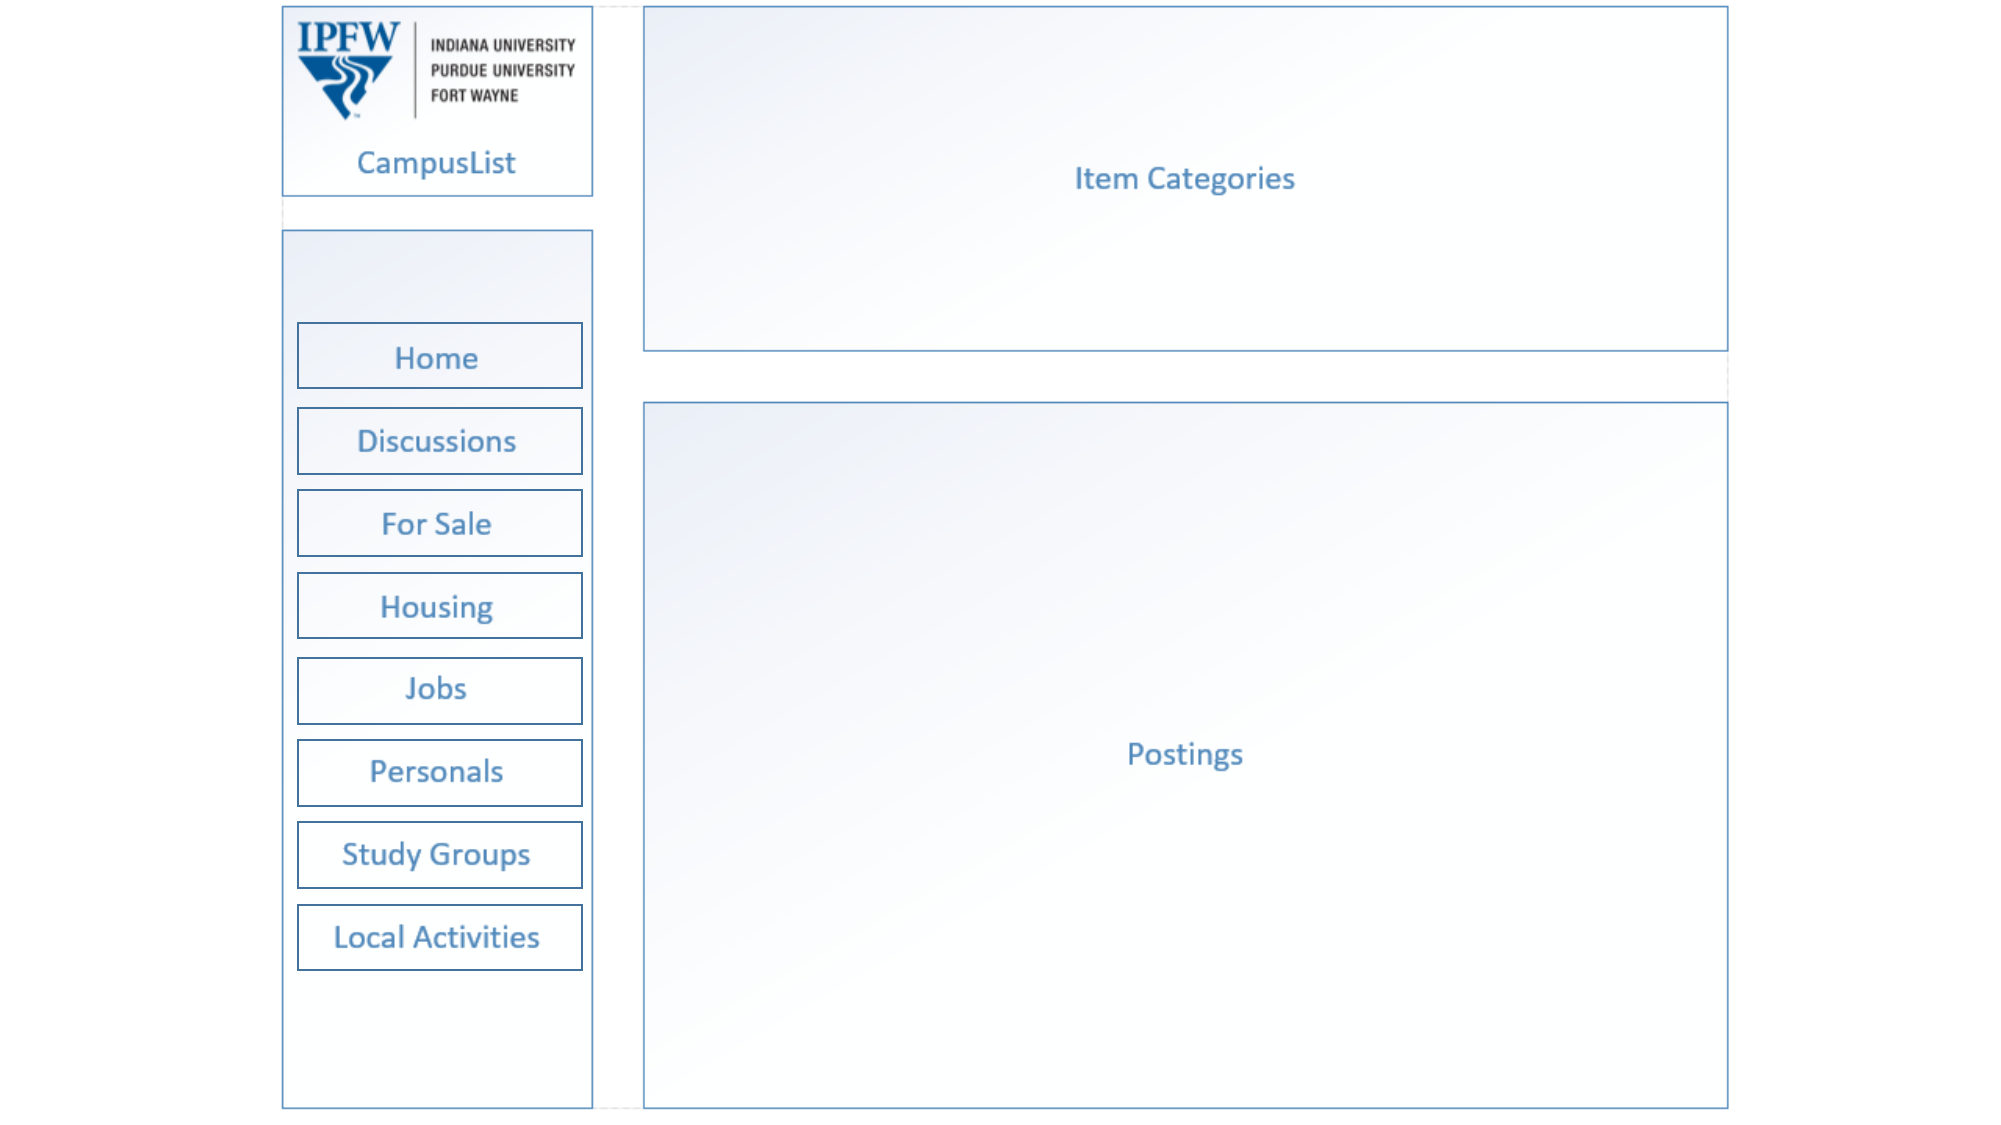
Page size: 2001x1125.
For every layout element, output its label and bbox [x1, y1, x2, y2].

picture [279, 3, 1732, 1114]
